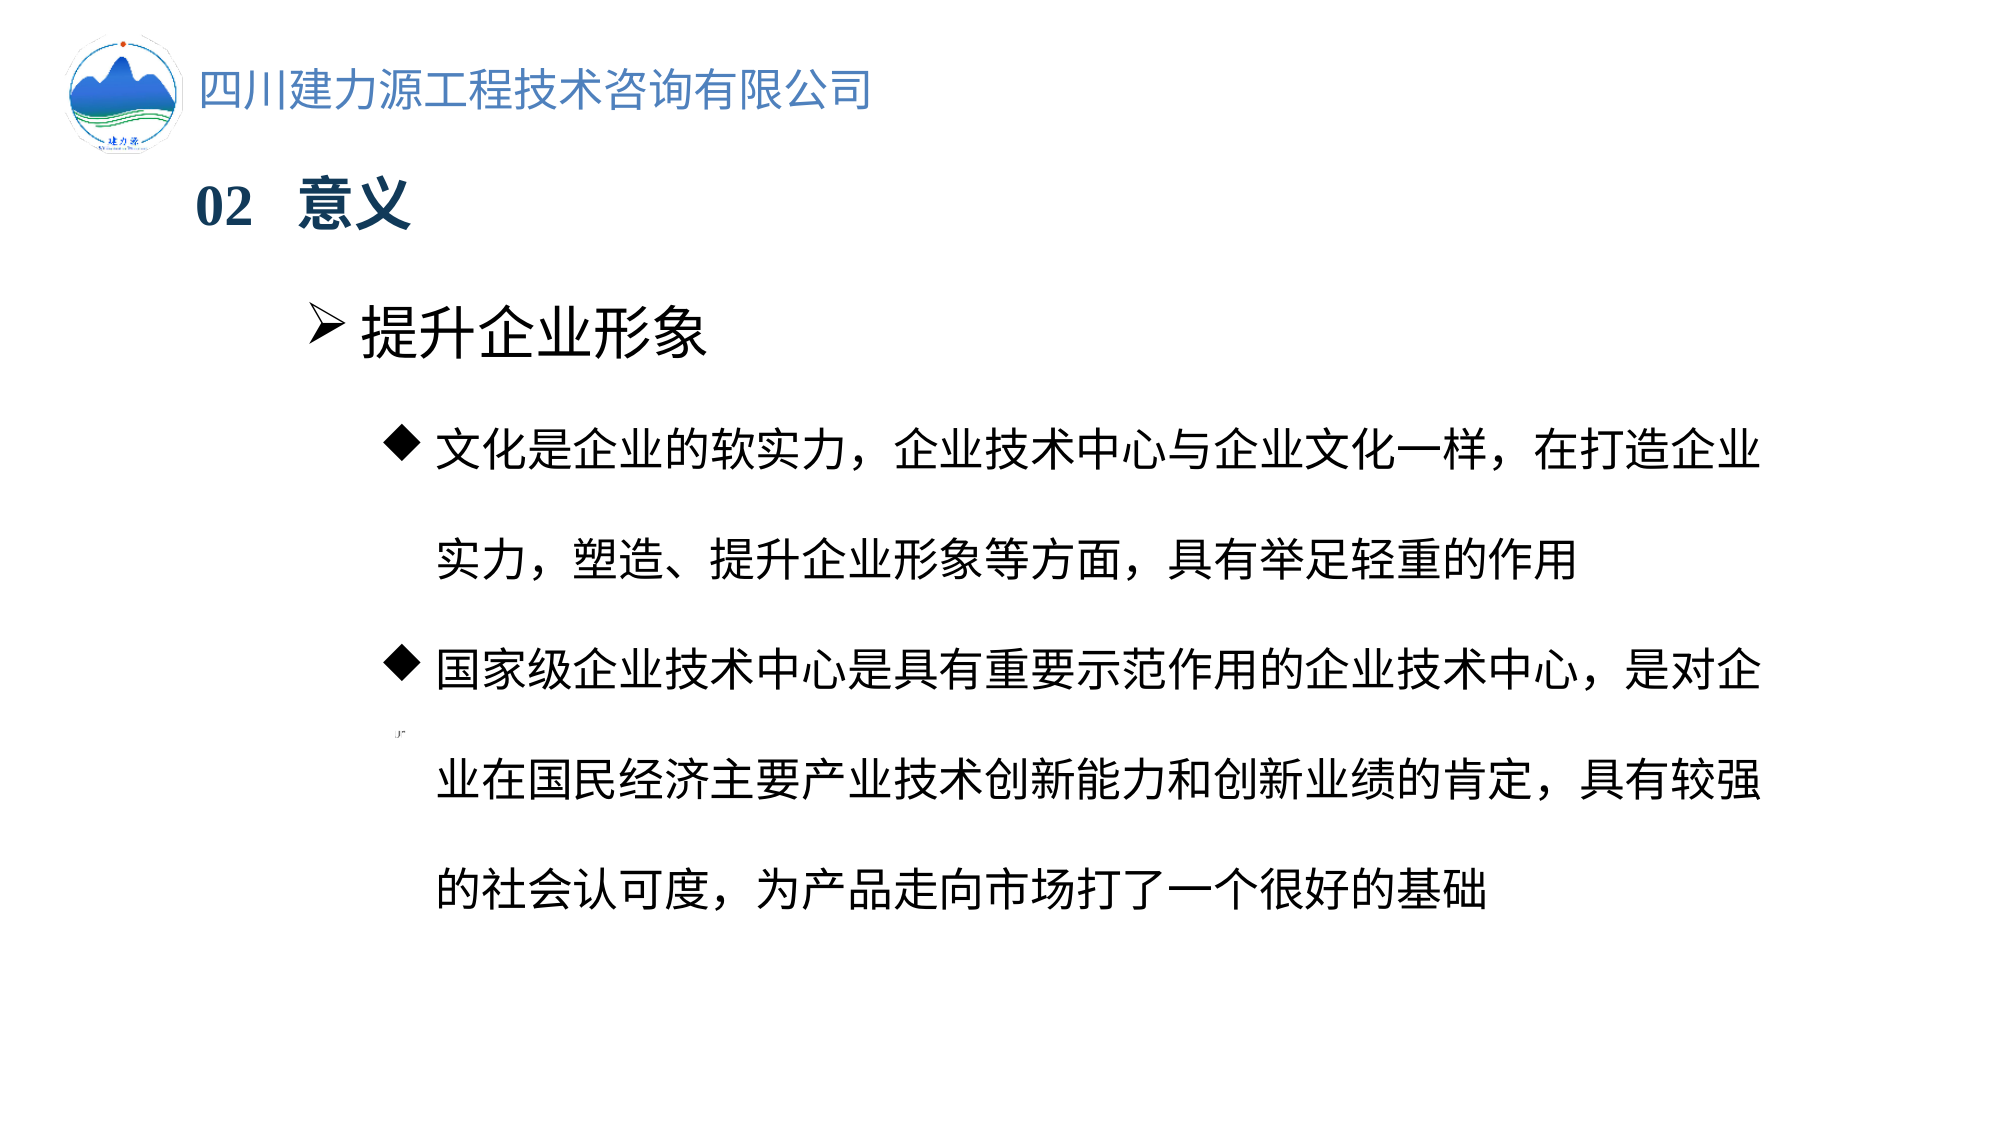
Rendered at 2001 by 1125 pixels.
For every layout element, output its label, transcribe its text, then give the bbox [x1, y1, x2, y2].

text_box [64, 34, 1308, 155]
text_box 02 意义 [180, 163, 602, 245]
text_box 提升企业形象 文化是企业的软实力，企业技术中心与企业文化一样，在打造企业实力，塑造、提升企业形象等方面，具有举足轻重的作用 国家级企业技术中心是具有重要示范作用的企业技术中心，是对企业在国民经济主要产业技术创新能力和创新业绩的肯定，具有较强的社会认可度，为产品走向市场打了一个很好的基础 [289, 253, 1810, 924]
